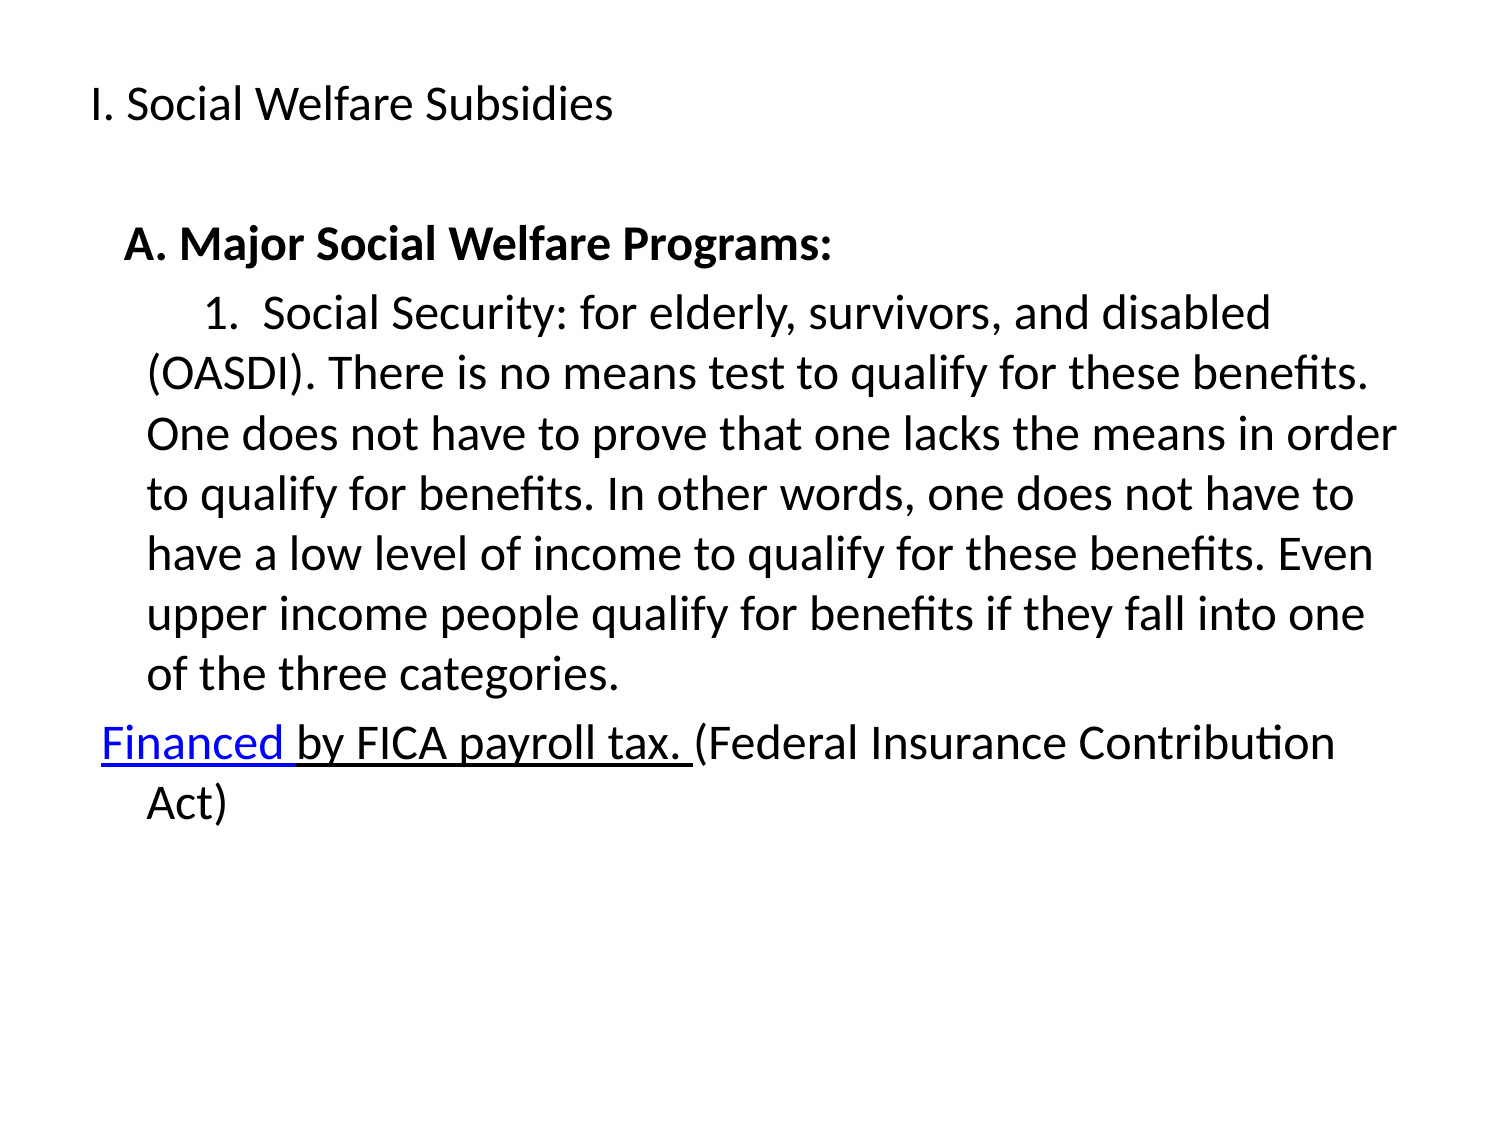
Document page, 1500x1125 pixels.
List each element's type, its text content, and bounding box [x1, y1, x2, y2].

list I. Social Welfare Subsidies A. Major Social Welfare Programs: 1. Social Security: for elderly, survivors, and disabled (OASDI). There is no means test to qualify for these benefits. One does not have to prove that one lacks the means in order to qualify for benefits. In other words, one does not have to have a low level of income to qualify for these benefits. Even upper income people qualify for benefits if they fall into one of the three categories. Financed by FICA payroll tax. (Federal Insurance Contribution Act) [75, 62, 1425, 1005]
